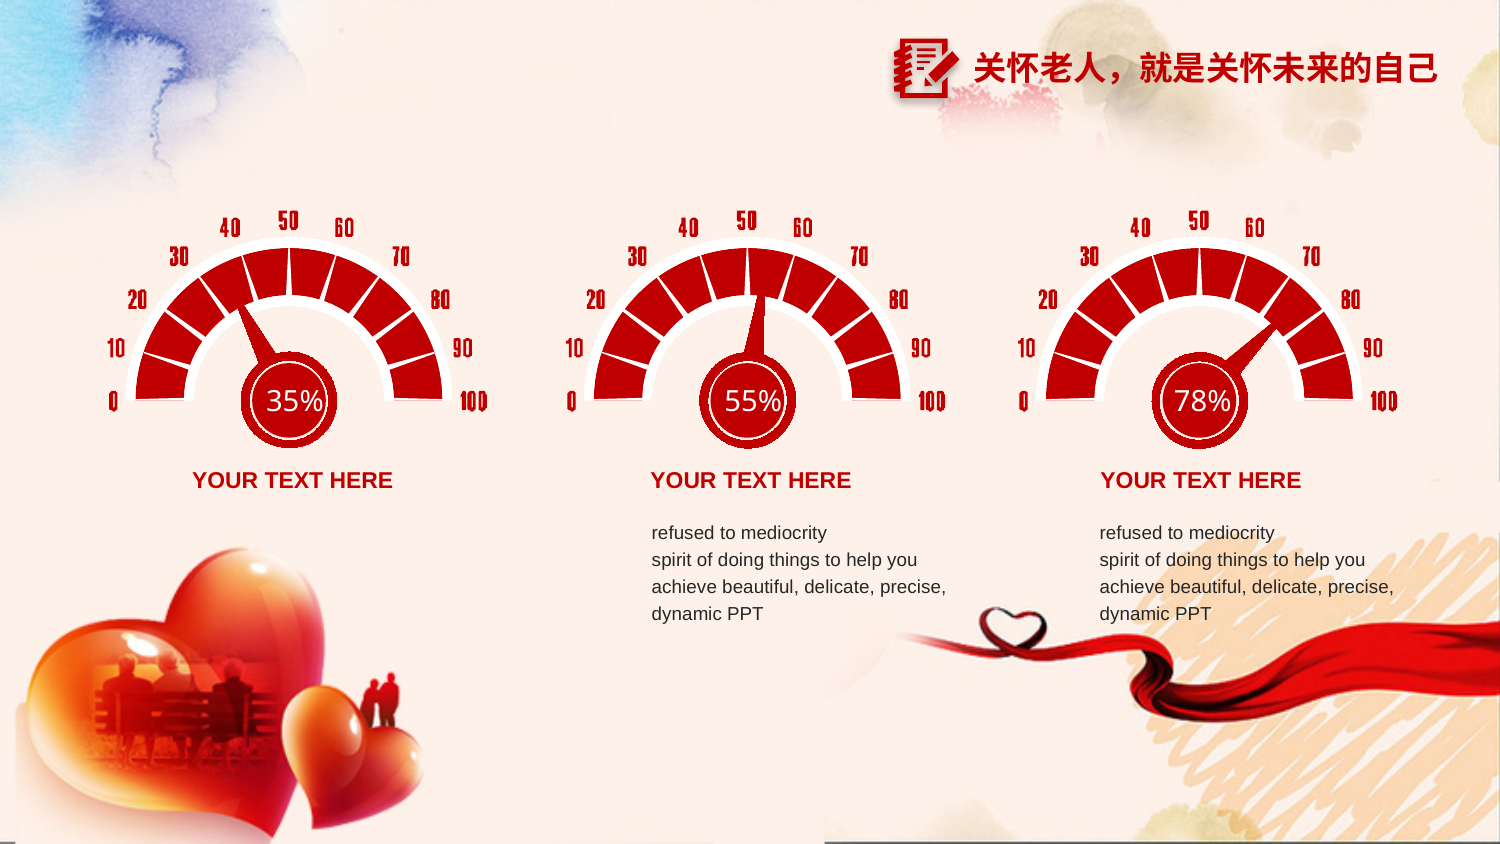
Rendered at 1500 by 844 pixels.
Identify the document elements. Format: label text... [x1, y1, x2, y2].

text_box 关怀老人，就是关怀未来的自己 [958, 39, 1454, 95]
text_box [893, 38, 948, 99]
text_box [1078, 327, 1317, 471]
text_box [176, 457, 522, 549]
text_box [635, 457, 980, 634]
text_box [226, 279, 355, 517]
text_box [675, 282, 818, 520]
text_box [1017, 210, 1398, 412]
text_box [1084, 457, 1428, 634]
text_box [107, 210, 488, 412]
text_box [565, 210, 946, 412]
picture [0, 0, 1500, 844]
text_box [928, 51, 958, 83]
